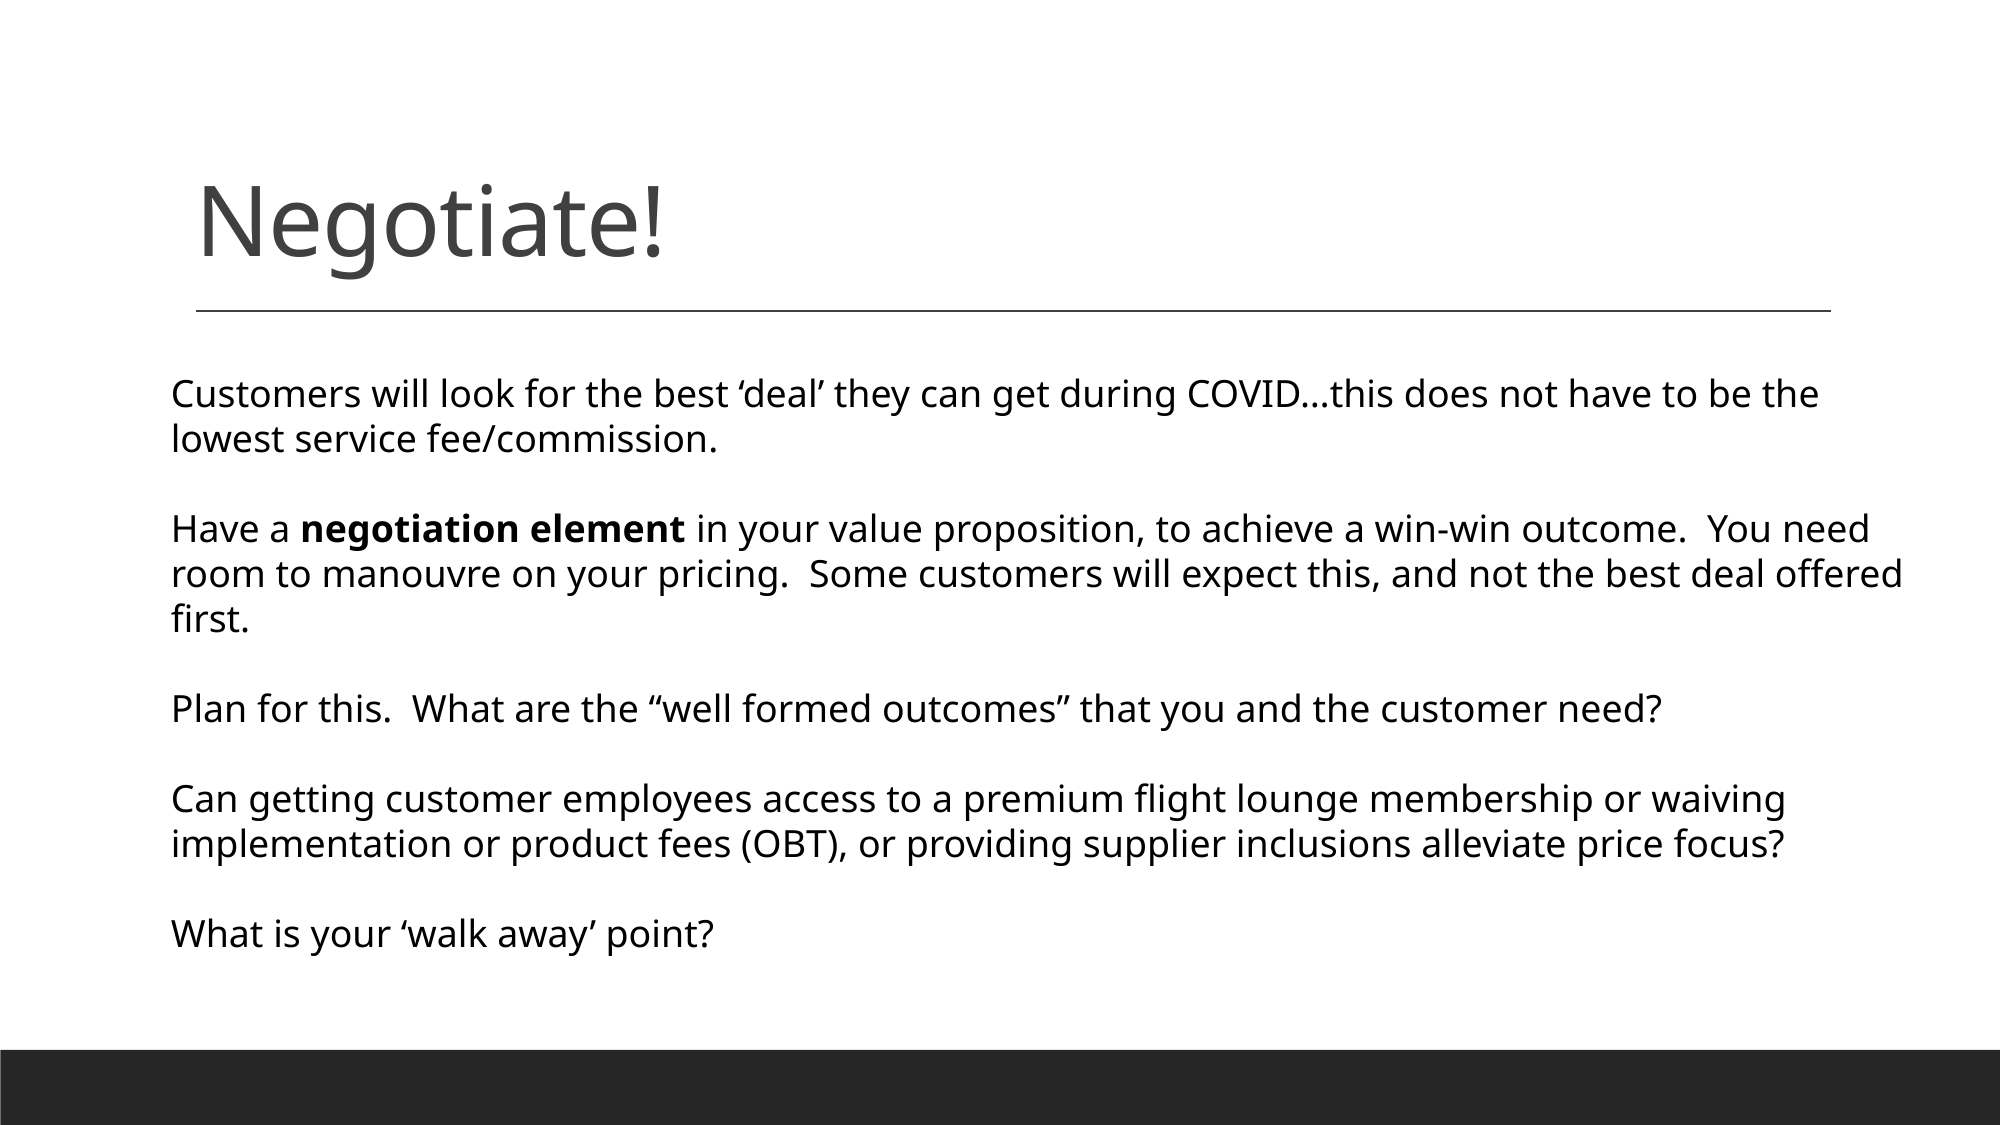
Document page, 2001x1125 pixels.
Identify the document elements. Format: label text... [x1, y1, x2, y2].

title Negotiate! [180, 47, 1830, 285]
text_box Customers will look for the best ‘deal’ they can get during COVID…this does not have to be the lowest service fee/commission. Have a negotiation element in your value proposition, to achieve a win-win outcome. You need room to manouvre on your pricing. Some customers will expect this, and not the best deal offered first. Plan for this. What are the “well formed outcomes” that you and the customer need? Can getting customer employees access to a premium flight lounge membership or waiving implementation or product fees (OBT), or providing supplier inclusions alleviate price focus? What is your ‘walk away’ point? [156, 362, 1925, 963]
